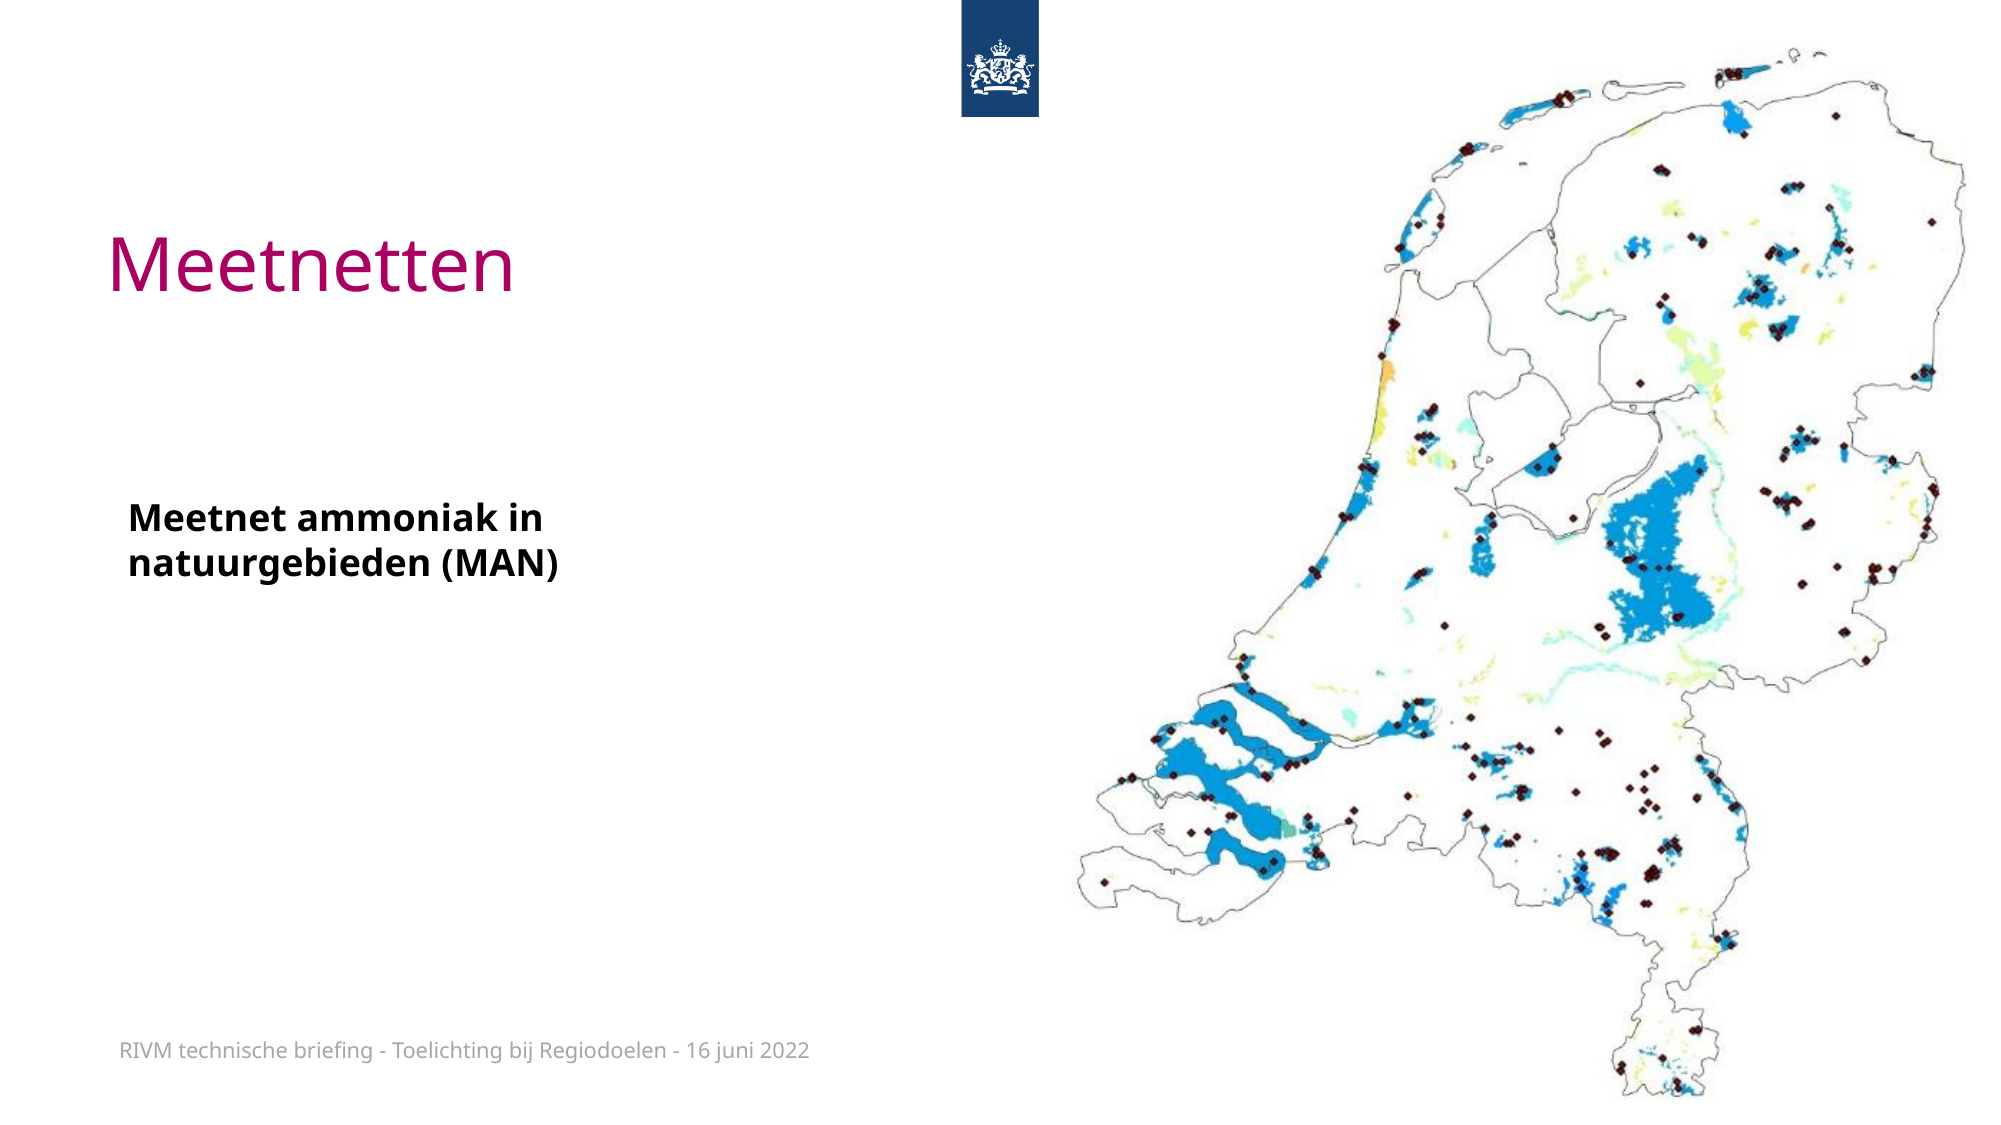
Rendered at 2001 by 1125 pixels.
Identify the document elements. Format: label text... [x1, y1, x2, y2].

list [1049, 25, 1991, 1100]
footer RIVM technische briefing - Toelichting bij Regiodoelen - 16 juni 2022 [104, 1020, 925, 1074]
text_box Meetnet ammoniak in natuurgebieden (MAN) [113, 486, 610, 592]
title Meetnetten [91, 159, 1049, 316]
picture [924, 0, 1075, 159]
